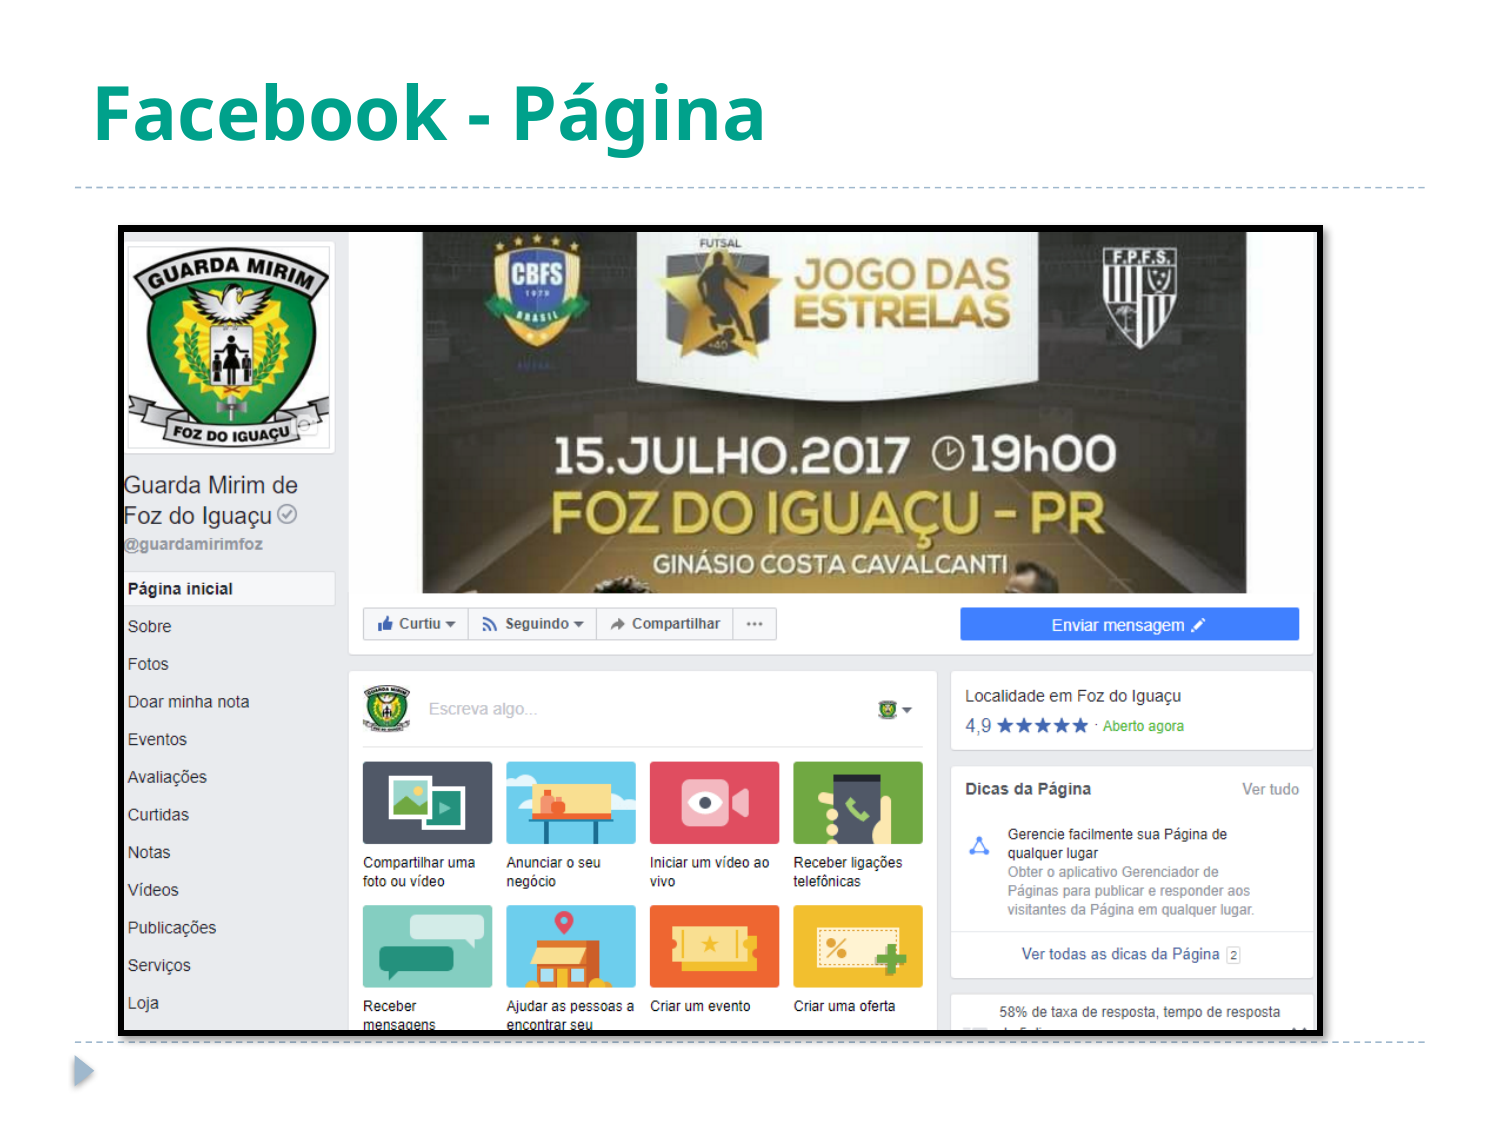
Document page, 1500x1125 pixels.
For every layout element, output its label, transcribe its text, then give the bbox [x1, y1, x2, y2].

title Facebook - Página [76, 0, 1427, 163]
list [123, 231, 1318, 1031]
